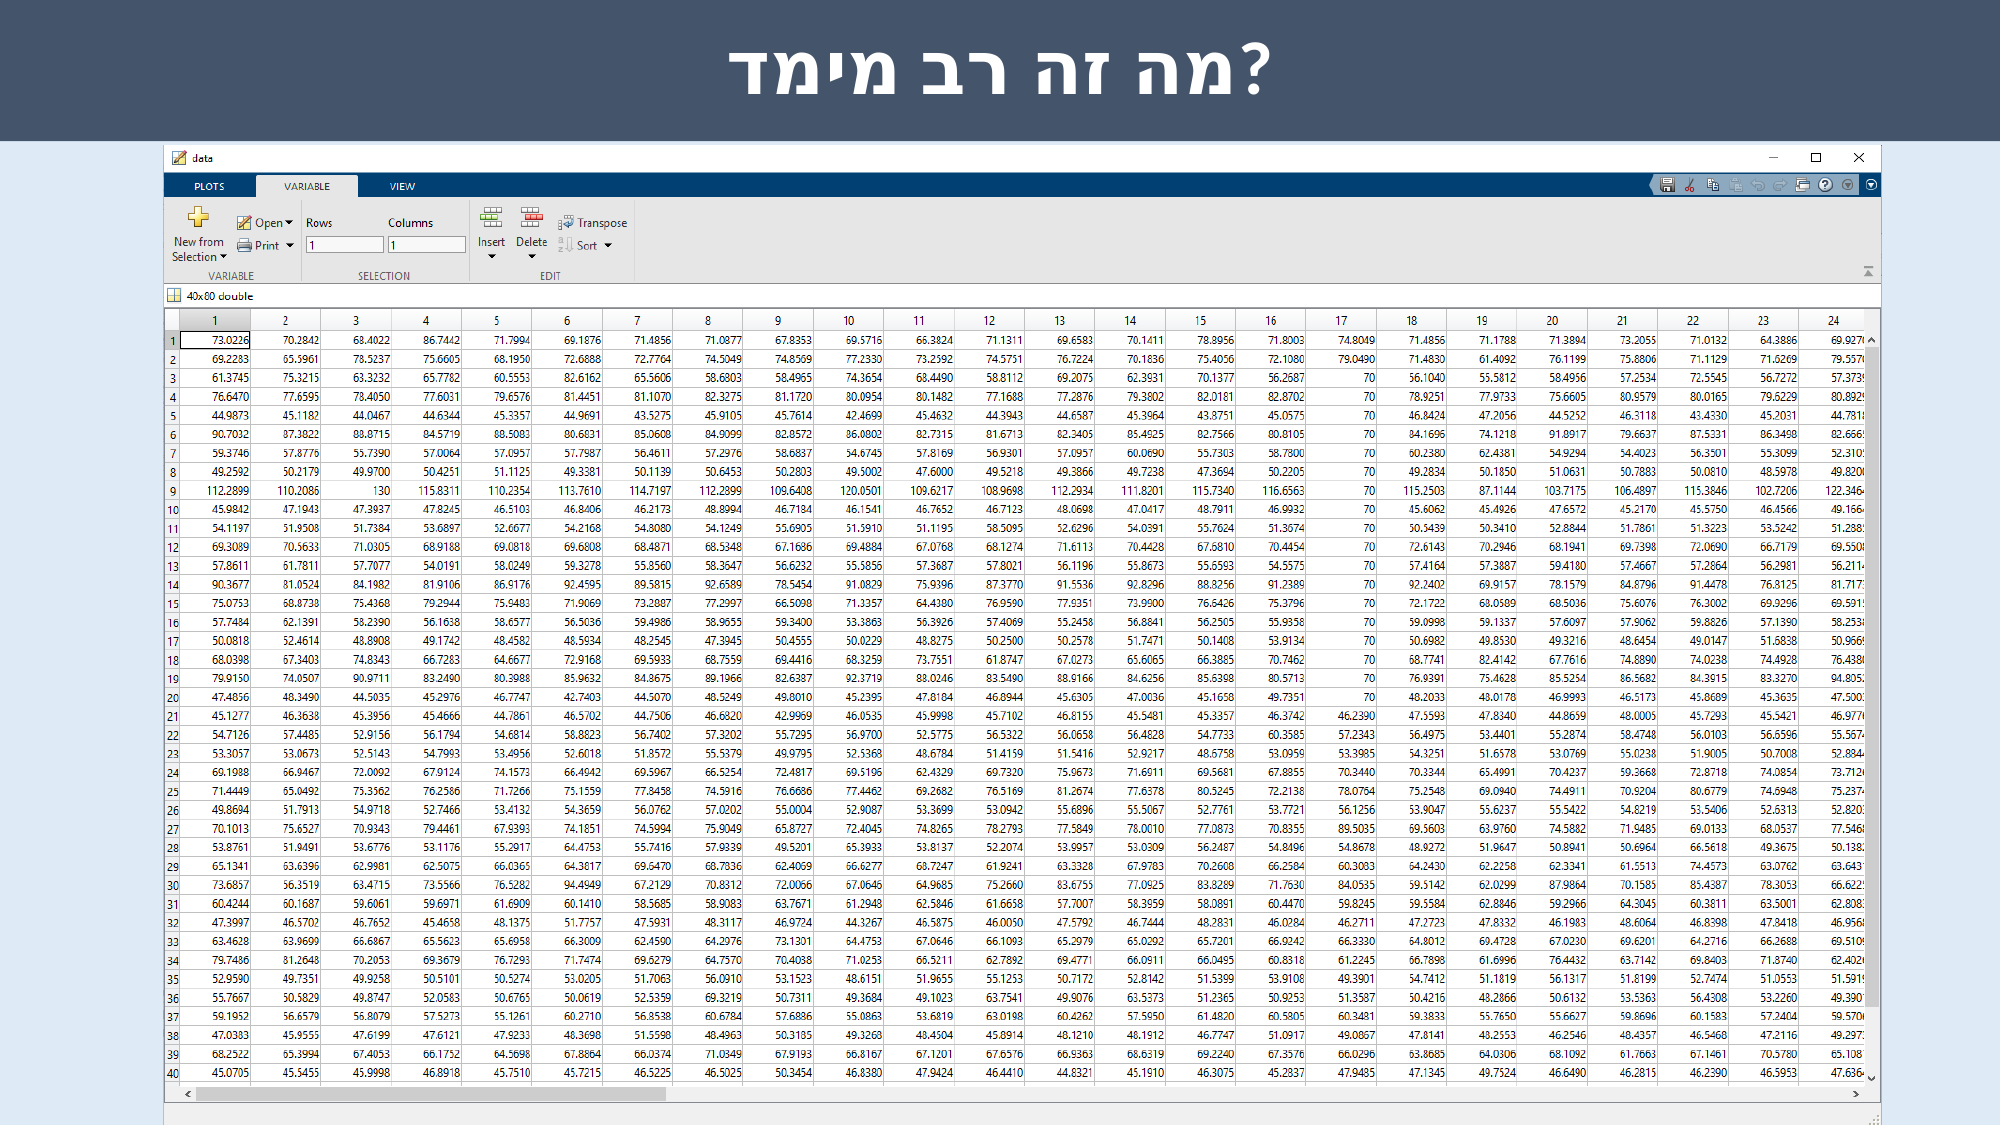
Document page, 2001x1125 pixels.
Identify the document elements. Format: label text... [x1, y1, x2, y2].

list מה זה רב מימד? [0, 0, 2000, 142]
picture [163, 145, 1882, 1125]
